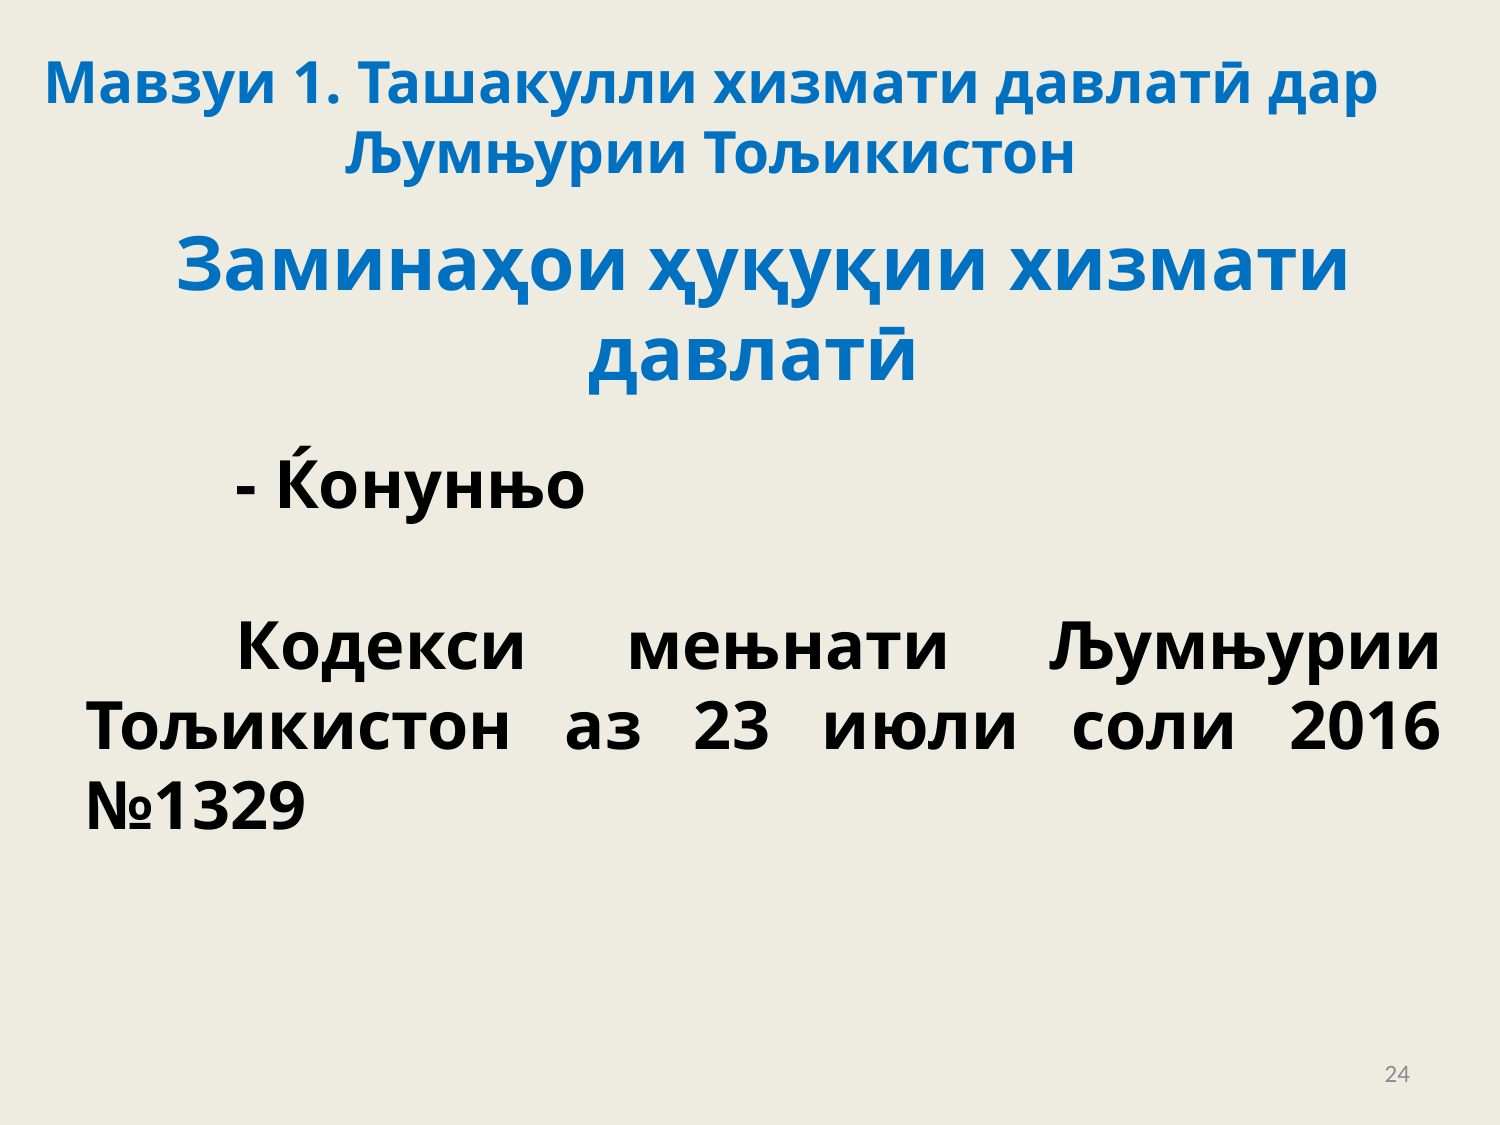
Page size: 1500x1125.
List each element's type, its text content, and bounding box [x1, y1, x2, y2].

text_box Заминаҳои ҳуқуқии хизмати давлатӣ [70, 303, 1458, 398]
text_box Мавзуи 1. Ташакулли хизмати давлатӣ дар Љумњурии Тољикистон [17, 137, 1406, 232]
text_box - Ќонунњо Кодекси мењнати Љумњурии Тољикистон аз 23 июли соли 2016 №1329 [70, 681, 1458, 776]
slide_number 24 [1074, 1042, 1425, 1103]
